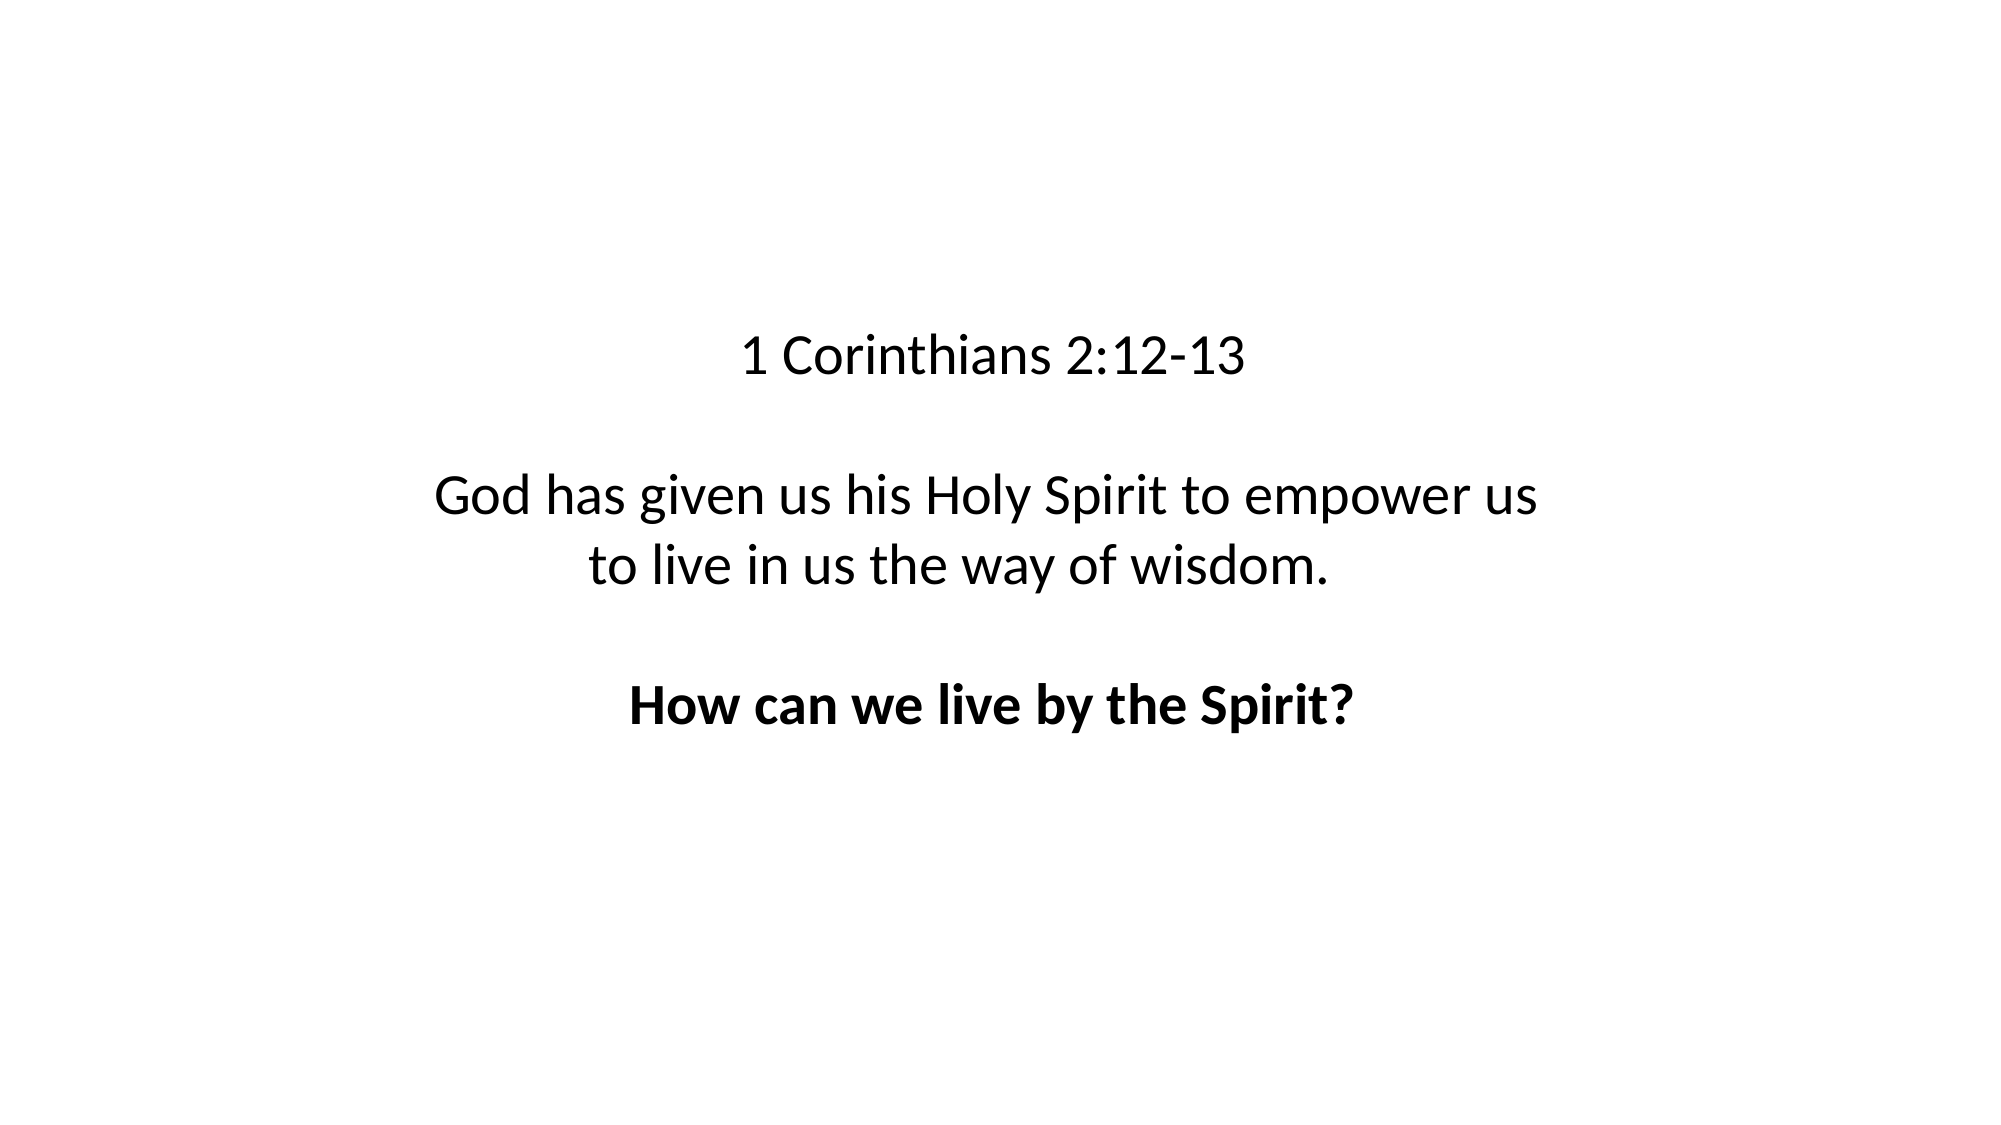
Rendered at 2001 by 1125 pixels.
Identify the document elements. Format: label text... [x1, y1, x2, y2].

text_box 1 Corinthians 2:12-13 God has given us his Holy Spirit to empower us to live in us the way of wisdom. How can we live by the Spirit? [419, 309, 1567, 789]
